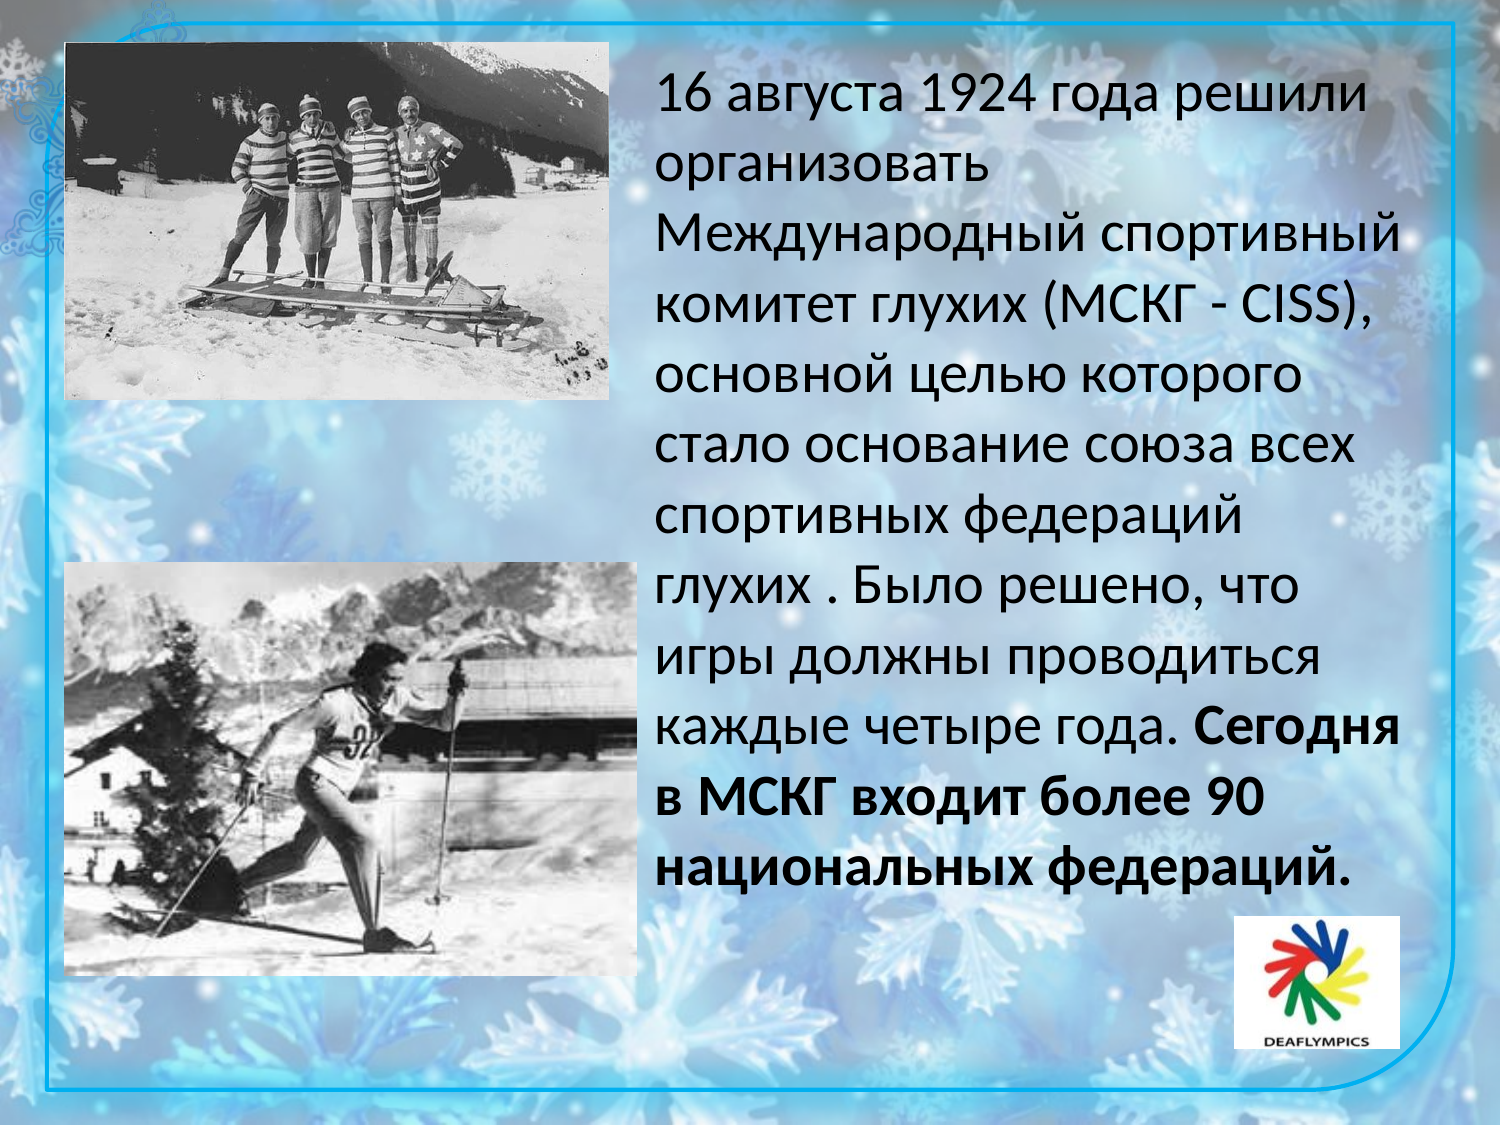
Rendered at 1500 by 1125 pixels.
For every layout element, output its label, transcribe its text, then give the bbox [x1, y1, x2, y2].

picture [0, 0, 609, 400]
picture [64, 562, 637, 977]
list 16 августа 1924 года решили организовать Международный спортивный комитет глухих (МСКГ - CISS), основной целью которого стало основание союза всех спортивных федераций глухих . Было решено, что игры должны проводиться каждые четыре года. Сегодня в МСКГ входит более 90 национальных федераций. [586, 44, 1425, 1005]
picture [1233, 916, 1401, 1049]
